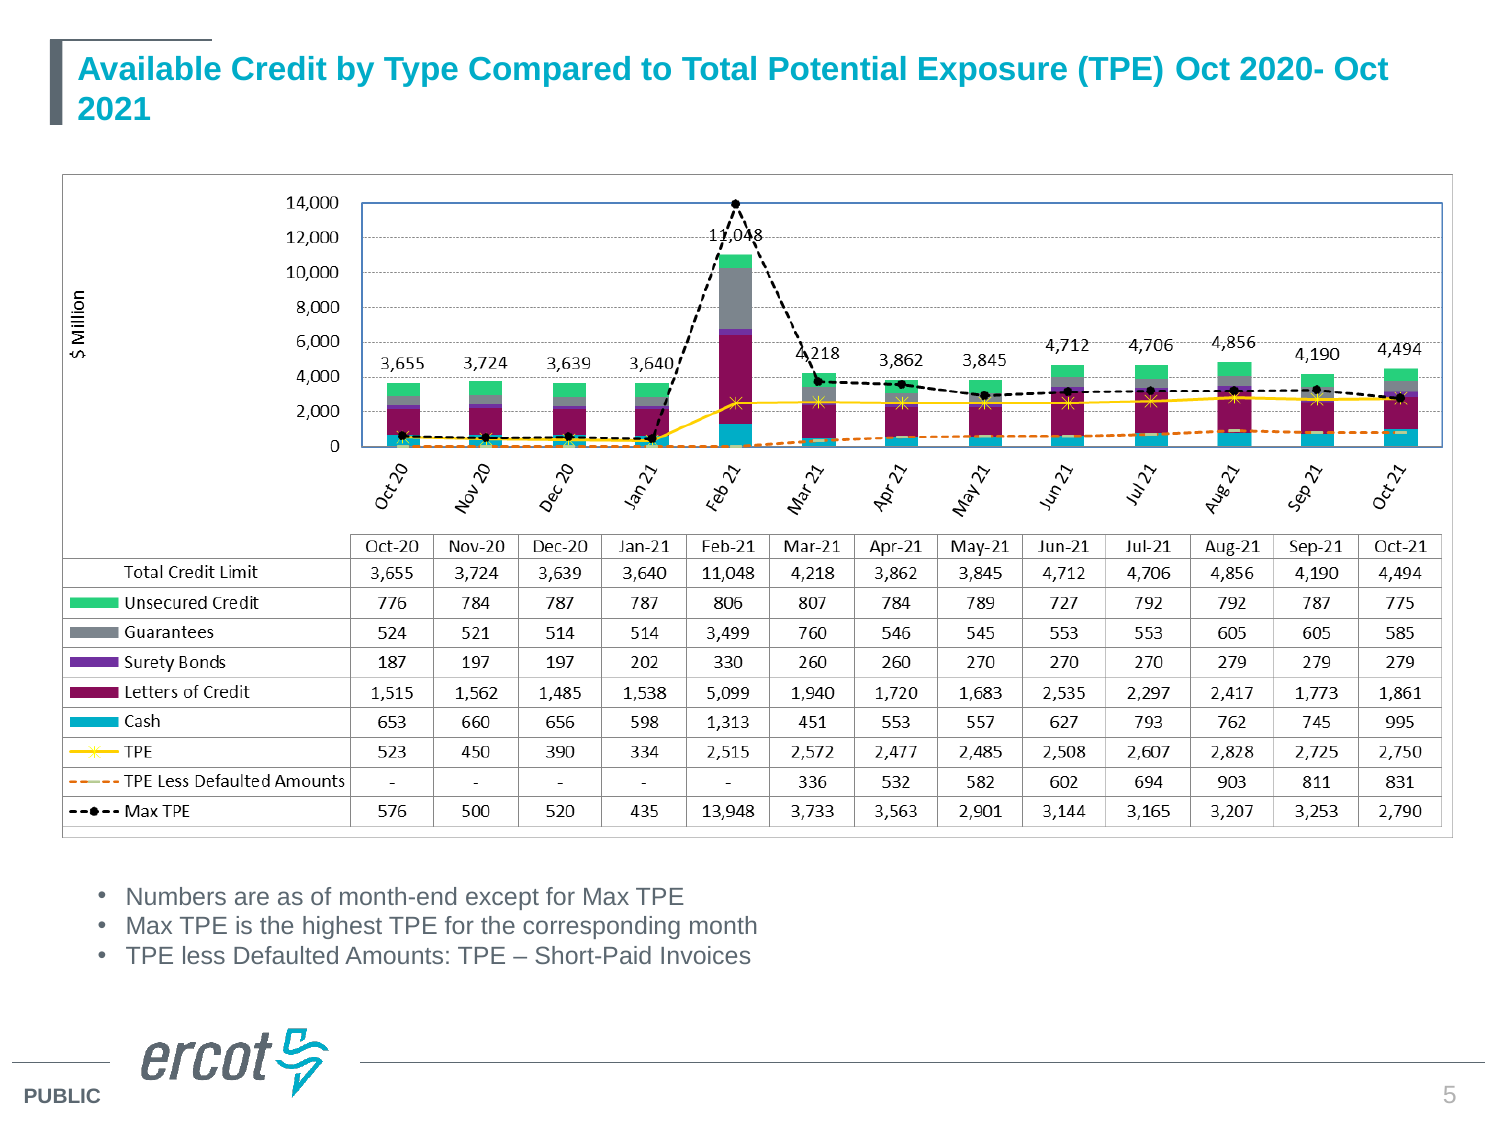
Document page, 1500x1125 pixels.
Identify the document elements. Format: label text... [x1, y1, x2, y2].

picture [137, 1024, 332, 1100]
picture [62, 174, 1454, 838]
slide_number 5 [1412, 1076, 1488, 1112]
text_box Numbers are as of month-end except for Max TPE Max TPE is the highest TPE for the corresponding month TPE less Defaulted Amounts: TPE – Short-Paid Invoices [82, 872, 1450, 978]
title Available Credit by Type Compared to Total Potential Exposure (TPE) Oct 2020- Oct 2021 [62, 39, 1450, 174]
